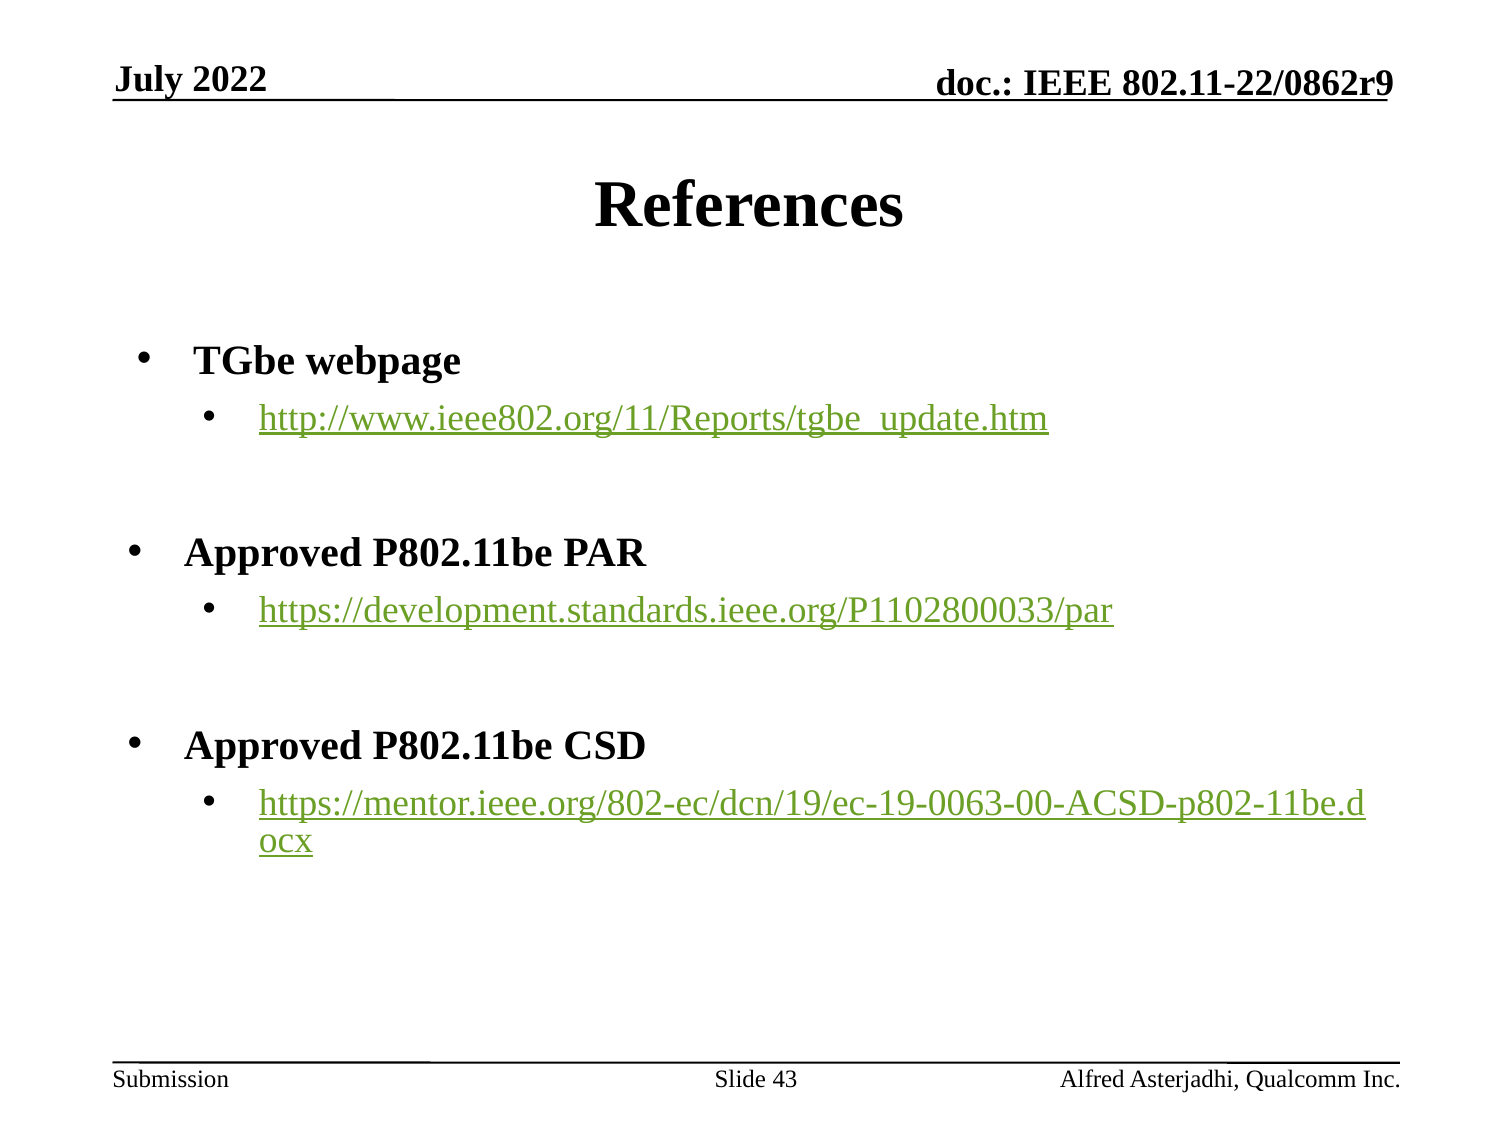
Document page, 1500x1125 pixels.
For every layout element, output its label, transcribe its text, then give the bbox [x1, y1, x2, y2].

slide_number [114, 54, 493, 100]
title References [112, 112, 1388, 288]
slide_number Slide 43 [712, 1061, 800, 1123]
footer Alfred Asterjadhi, Qualcomm Inc. [878, 1061, 1402, 1093]
list TGbe webpage http://www.ieee802.org/11/Reports/tgbe_update.htm Approved P802.11be PAR https://development.standards.ieee.org/P1102800033/par Approved P802.11be CSD https://mentor.ieee.org/802-ec/dcn/19/ec-19-0063-00-ACSD-p802-11be.docx [112, 324, 1388, 1000]
